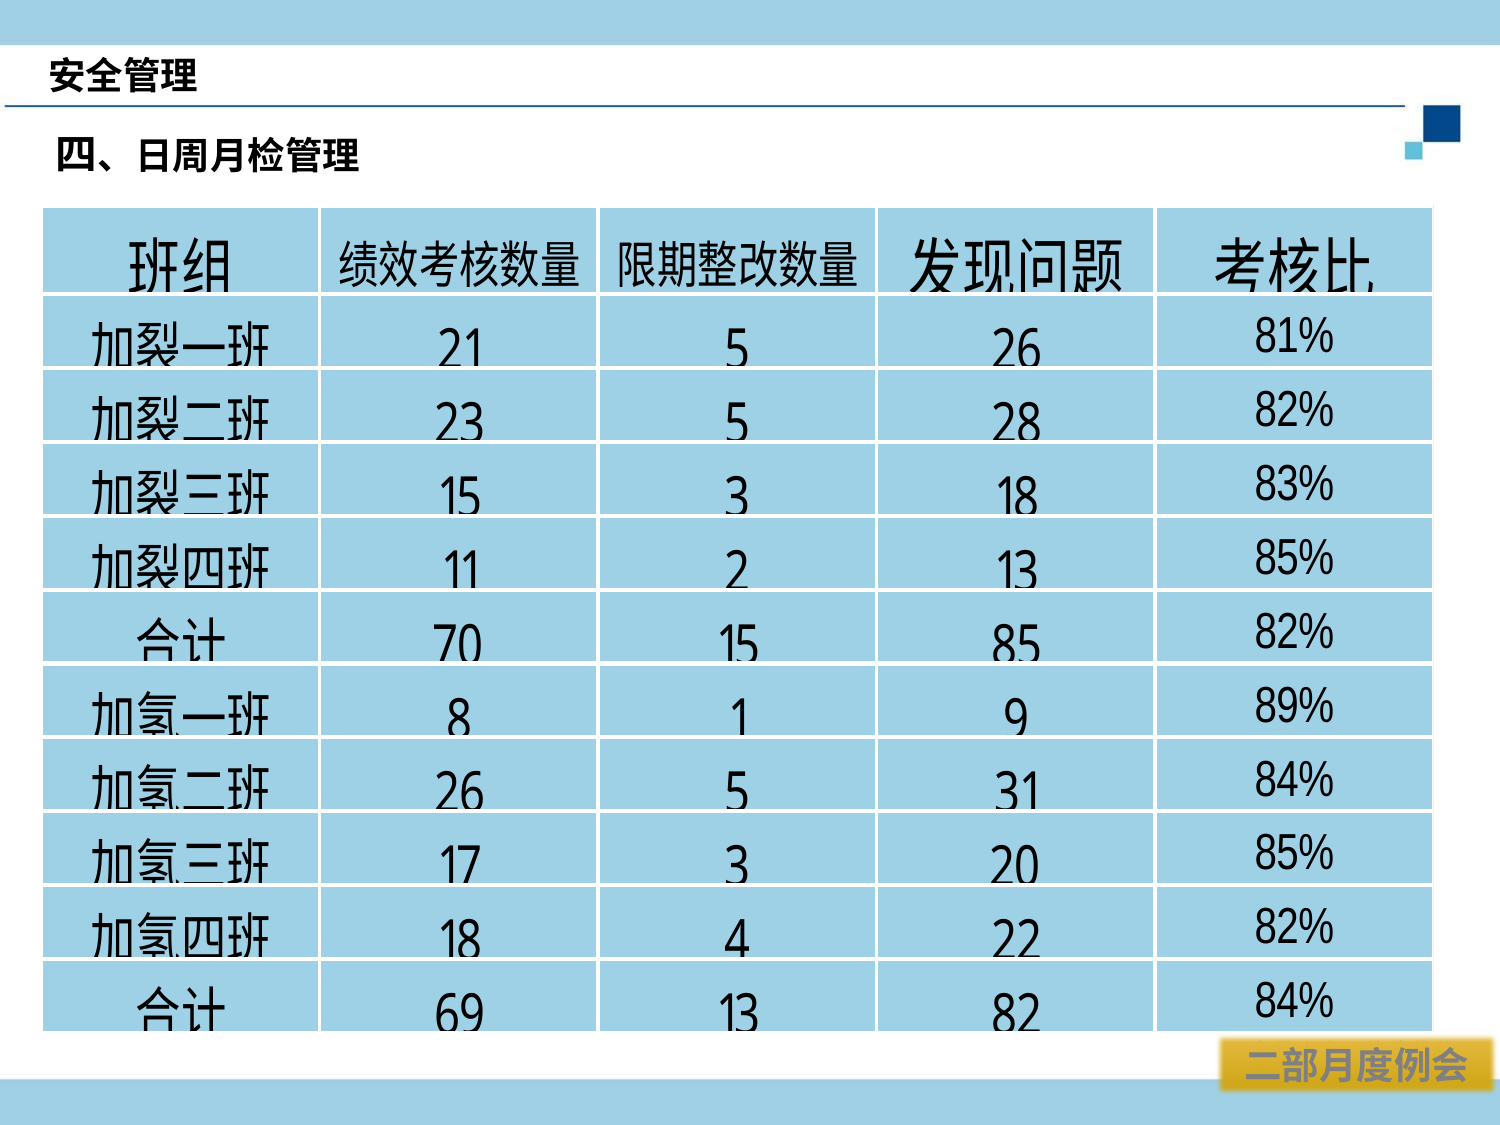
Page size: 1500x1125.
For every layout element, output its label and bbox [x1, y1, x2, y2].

text_box [40, 205, 1436, 1036]
picture [0, 0, 1500, 1125]
